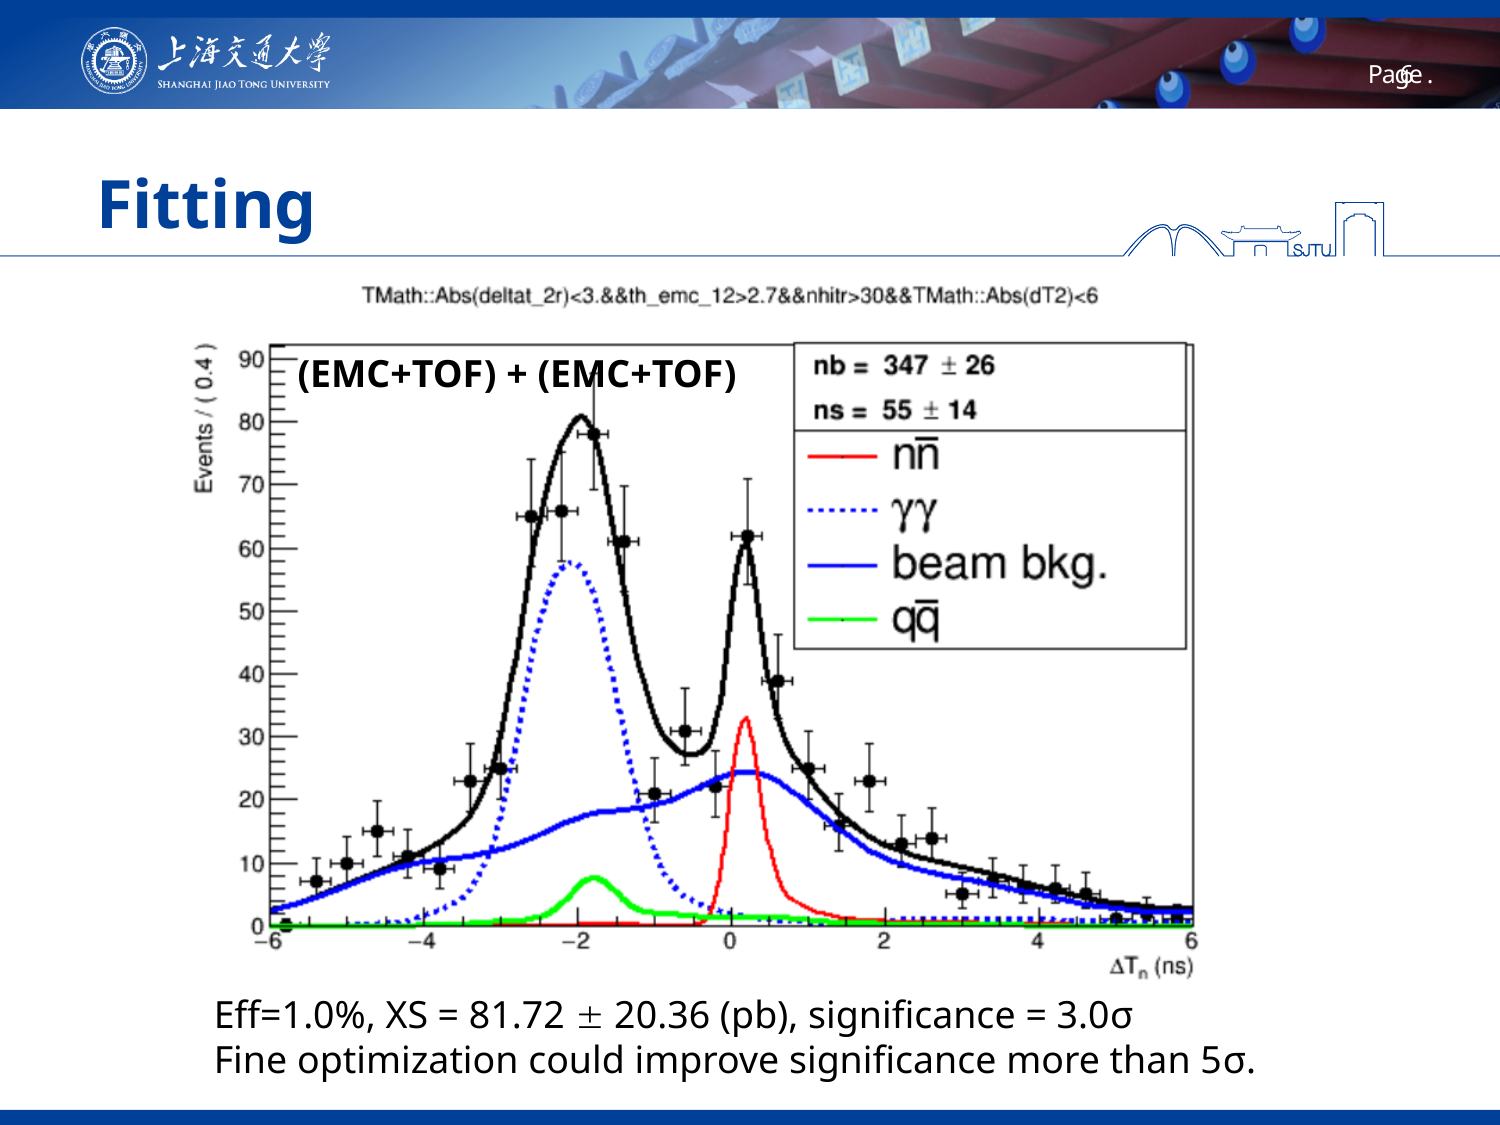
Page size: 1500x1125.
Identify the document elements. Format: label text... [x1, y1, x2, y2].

picture [0, 18, 1500, 109]
text_box Eff=1.0%, XS = 81.72  20.36 (pb), significance = 3.0σ Fine optimization could improve significance more than 5σ. [198, 983, 1271, 1088]
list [191, 273, 1202, 985]
title Fitting [81, 160, 1455, 255]
